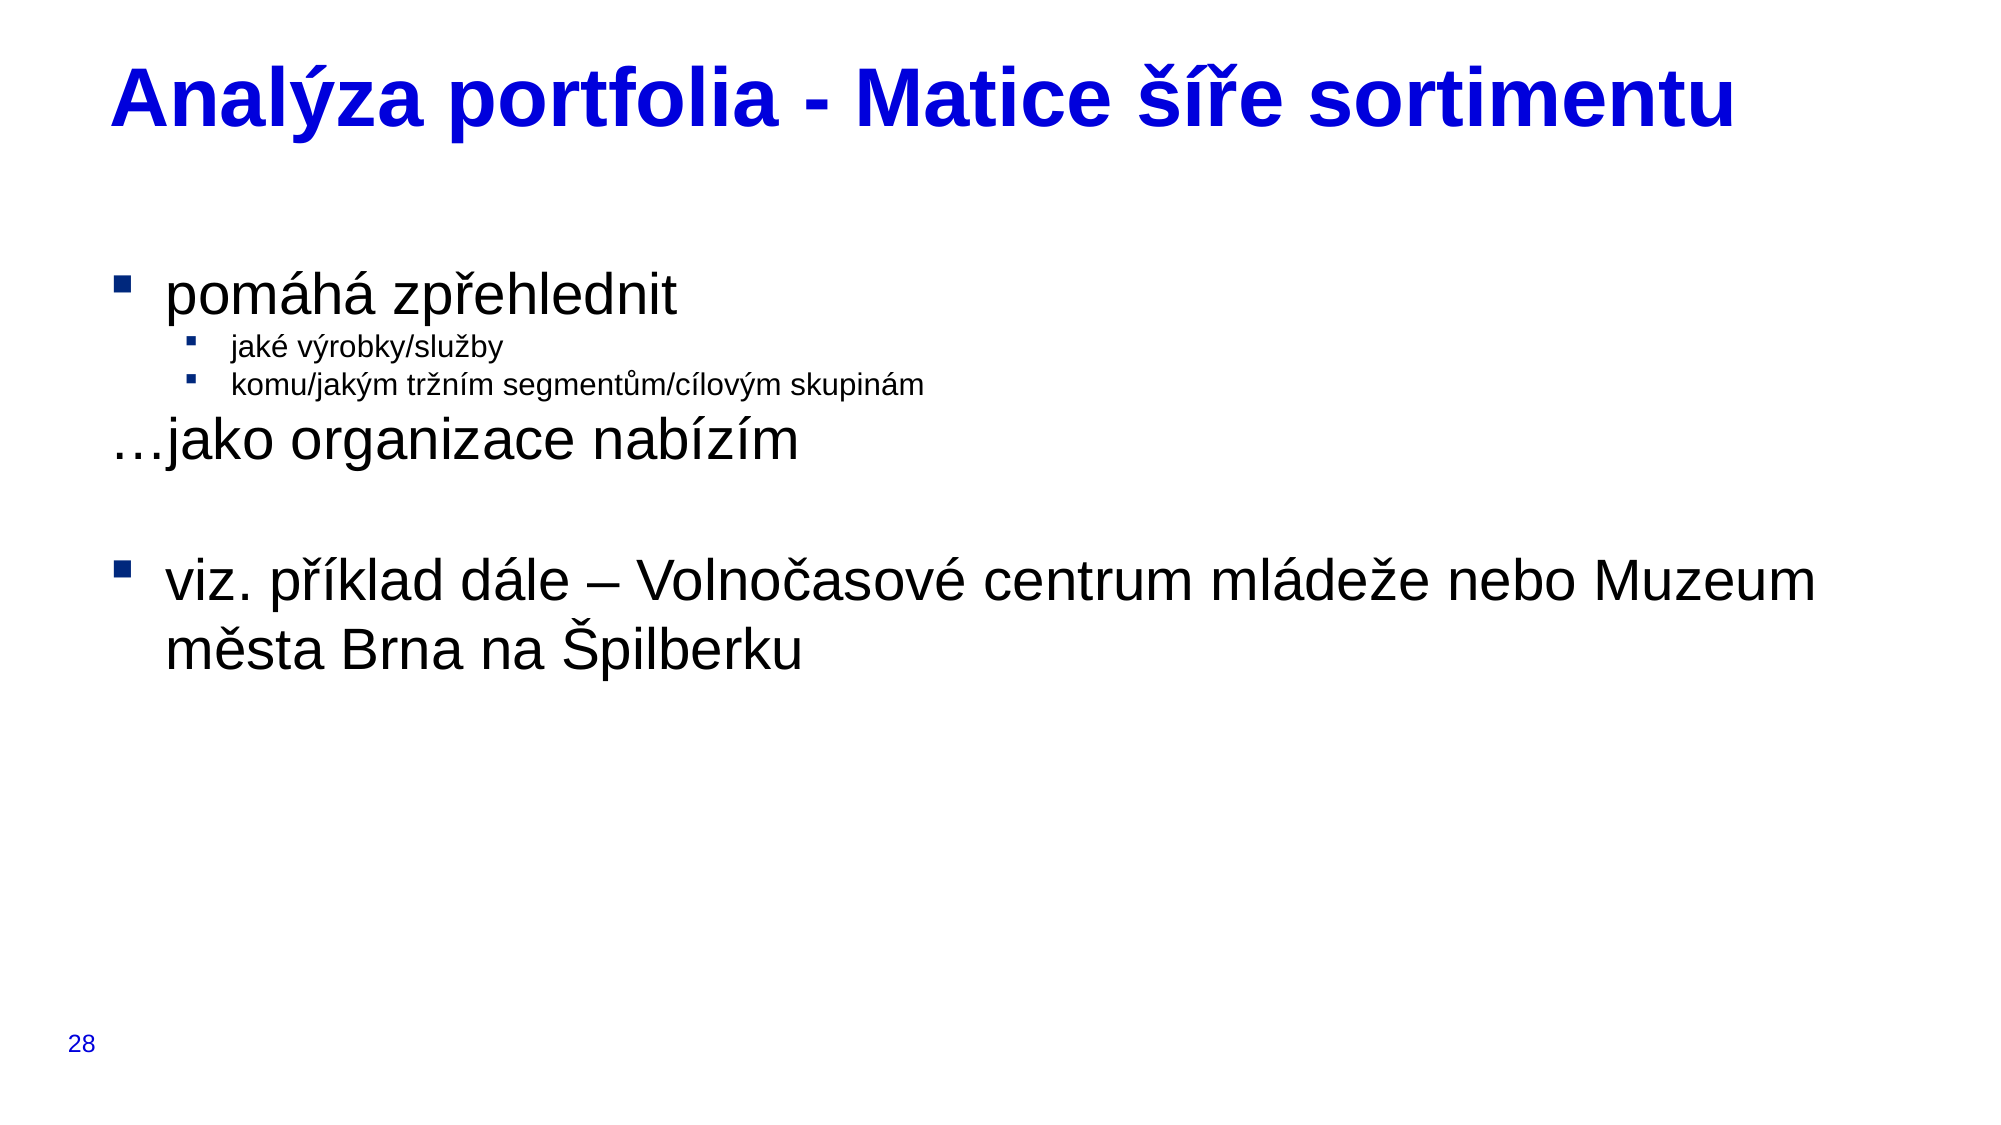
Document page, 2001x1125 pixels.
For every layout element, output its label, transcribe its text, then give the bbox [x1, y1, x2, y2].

list pomáhá zpřehlednit jaké výrobky/služby komu/jakým tržním segmentům/cílovým skupinám …jako organizace nabízím viz. příklad dále – Volnočasové centrum mládeže nebo Muzeum města Brna na Špilberku [109, 186, 1874, 837]
title Analýza portfolia - Matice šíře sortimentu [109, 60, 1807, 167]
slide_number 28 [67, 1021, 110, 1063]
